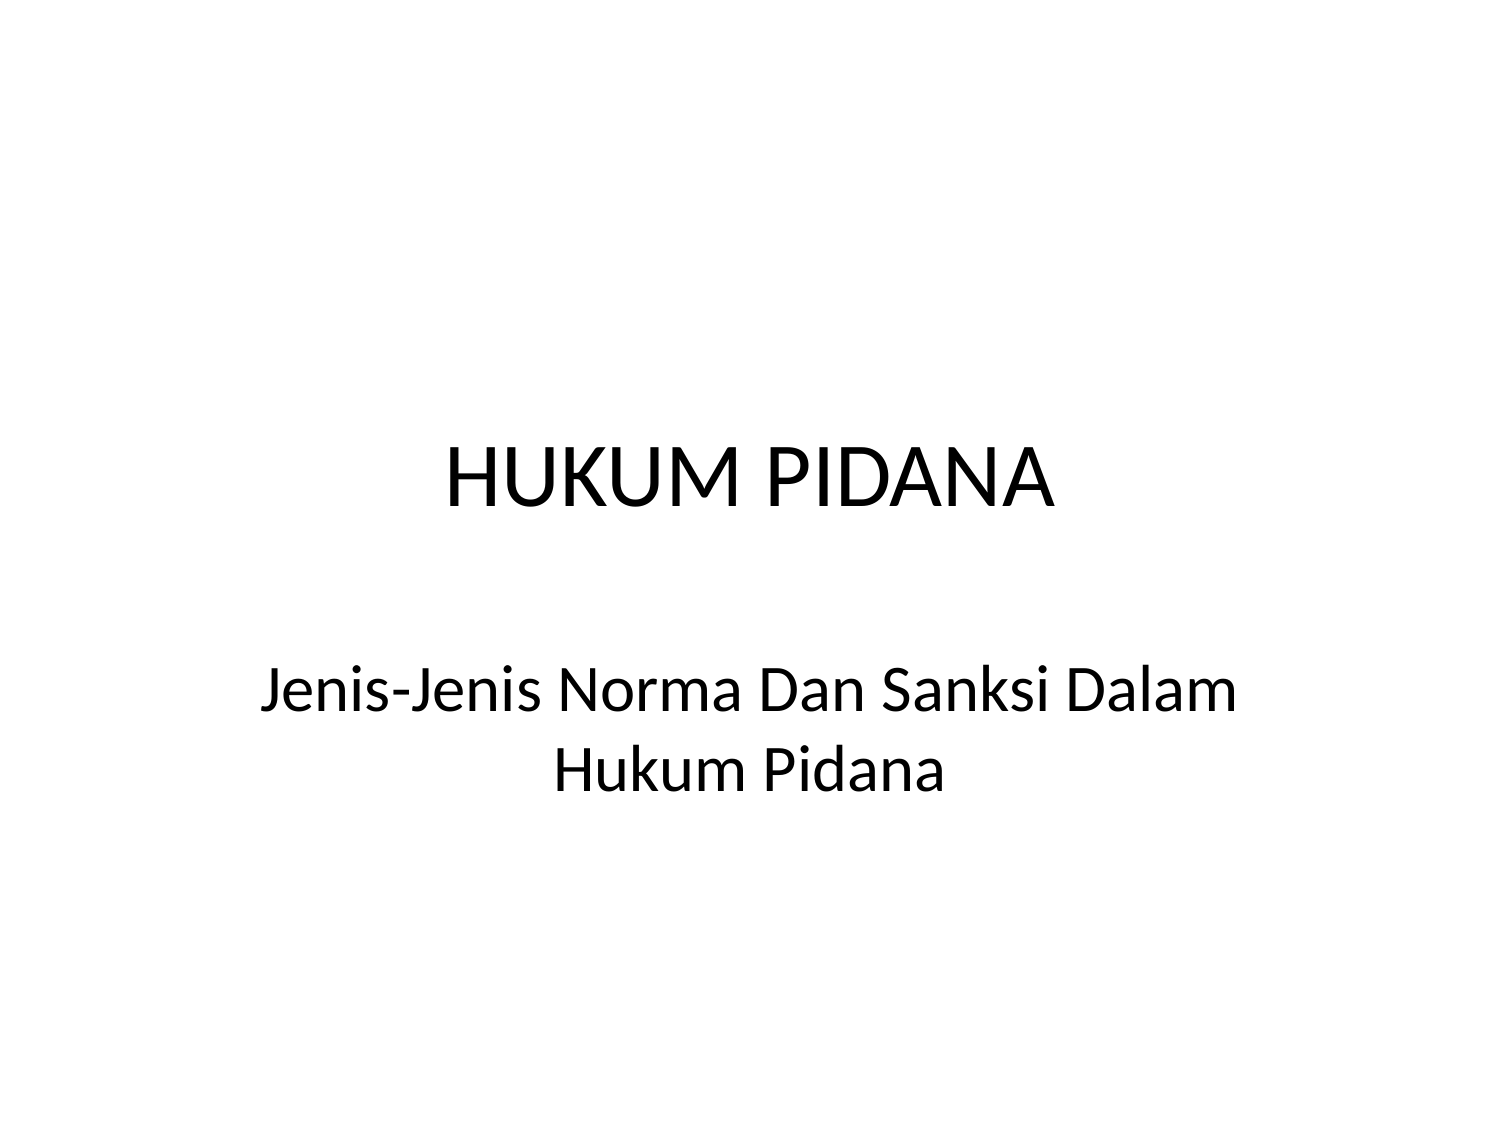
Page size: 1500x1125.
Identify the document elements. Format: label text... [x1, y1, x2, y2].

subtitle Jenis-Jenis Norma Dan Sanksi Dalam Hukum Pidana [225, 637, 1275, 925]
title HUKUM PIDANA [112, 349, 1388, 591]
